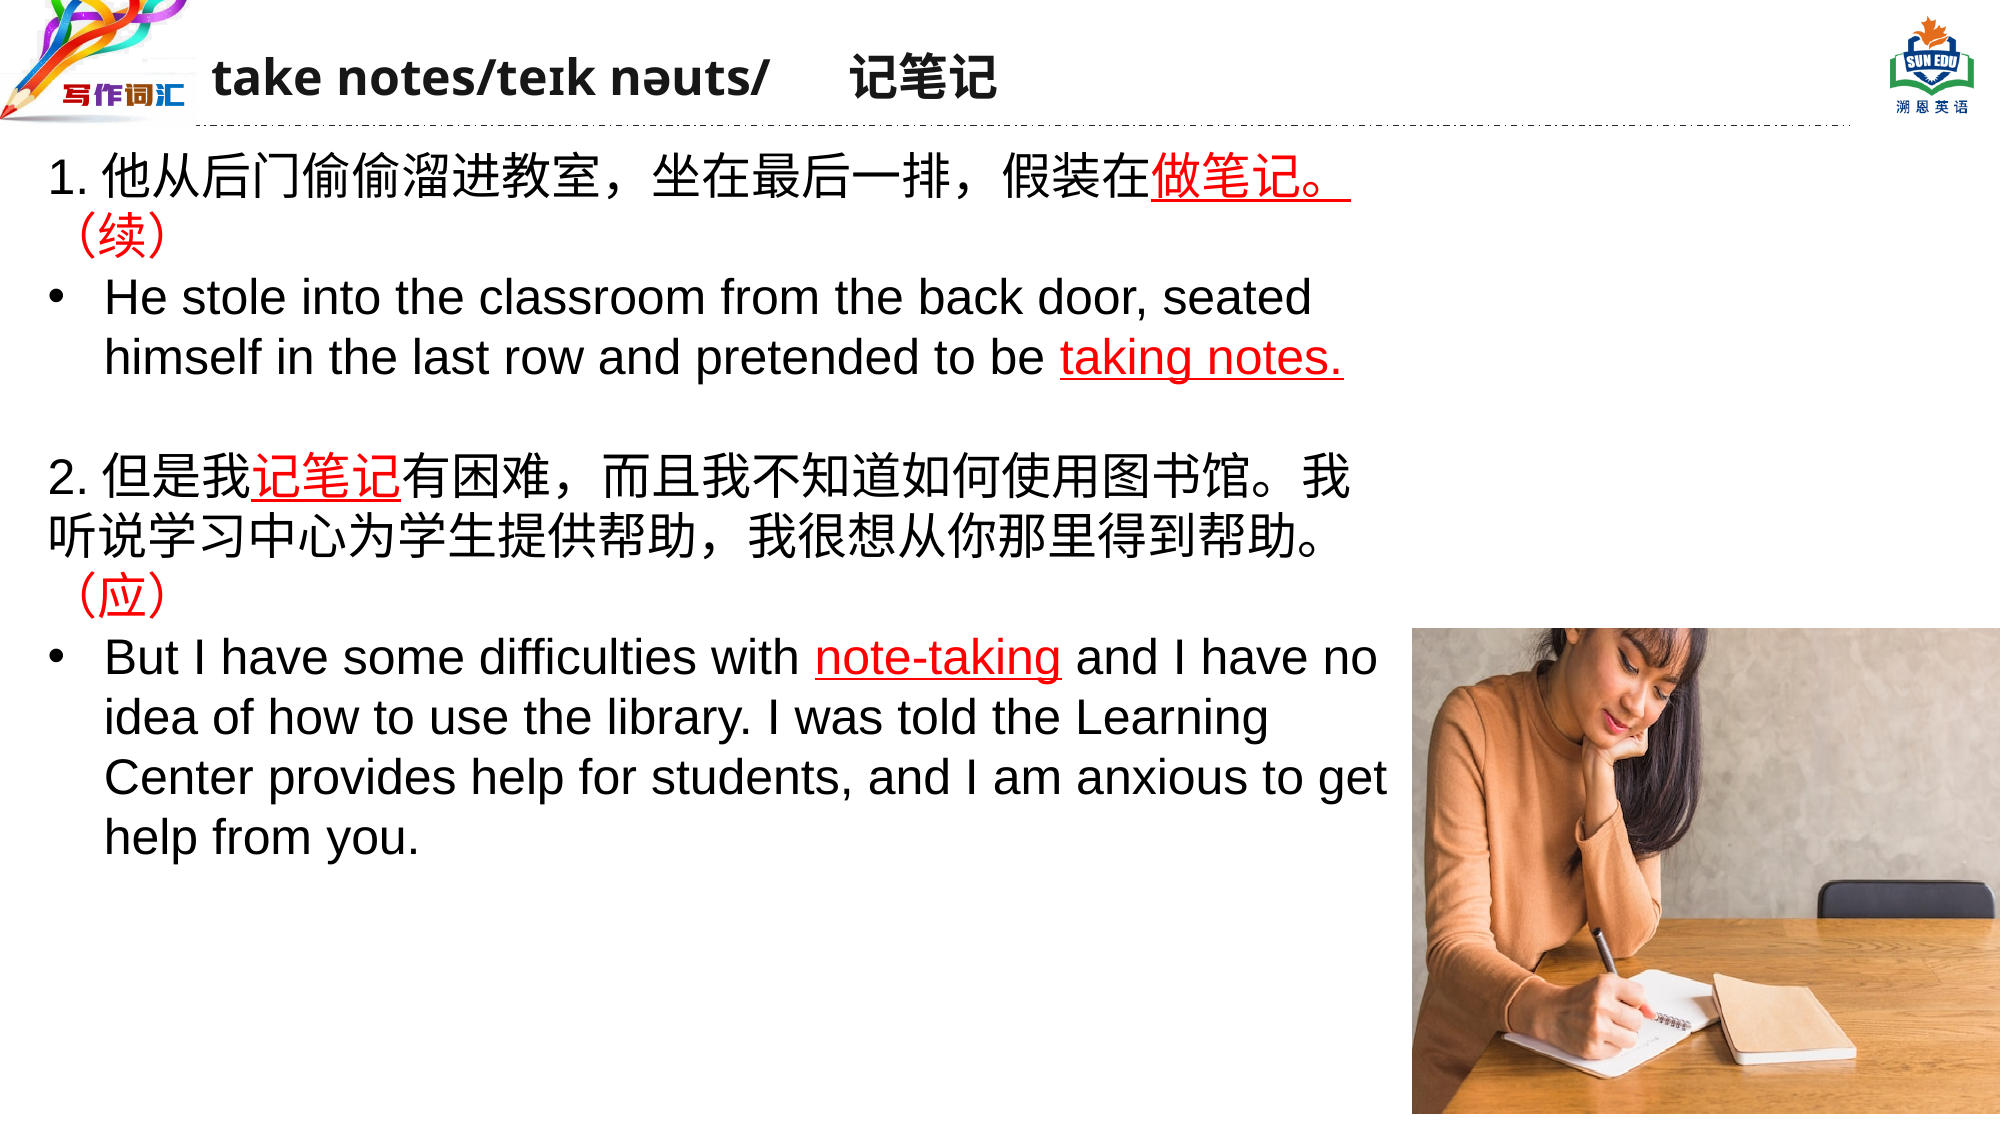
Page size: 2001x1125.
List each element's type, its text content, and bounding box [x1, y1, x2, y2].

picture [0, 0, 197, 127]
text_box take notes/teɪk nəuts/ 记笔记 [197, 37, 1953, 113]
picture [1882, 13, 1983, 119]
text_box 1.他从后门偷偷溜进教室，坐在最后一排，假装在做笔记。（续） He stole into the classroom from the back door, seated himself in the last row and pretended to be taking notes. 2.但是我记笔记有困难，而且我不知道如何使用图书馆。我听说学习中心为学生提供帮助，我很想从你那里得到帮助。（应） But I have some difficulties with note-taking and I have no idea of how to use the library. I was told the Learning Center provides help for students, and I am anxious to get help from you. [32, 137, 1413, 1125]
picture [1411, 628, 2000, 1115]
